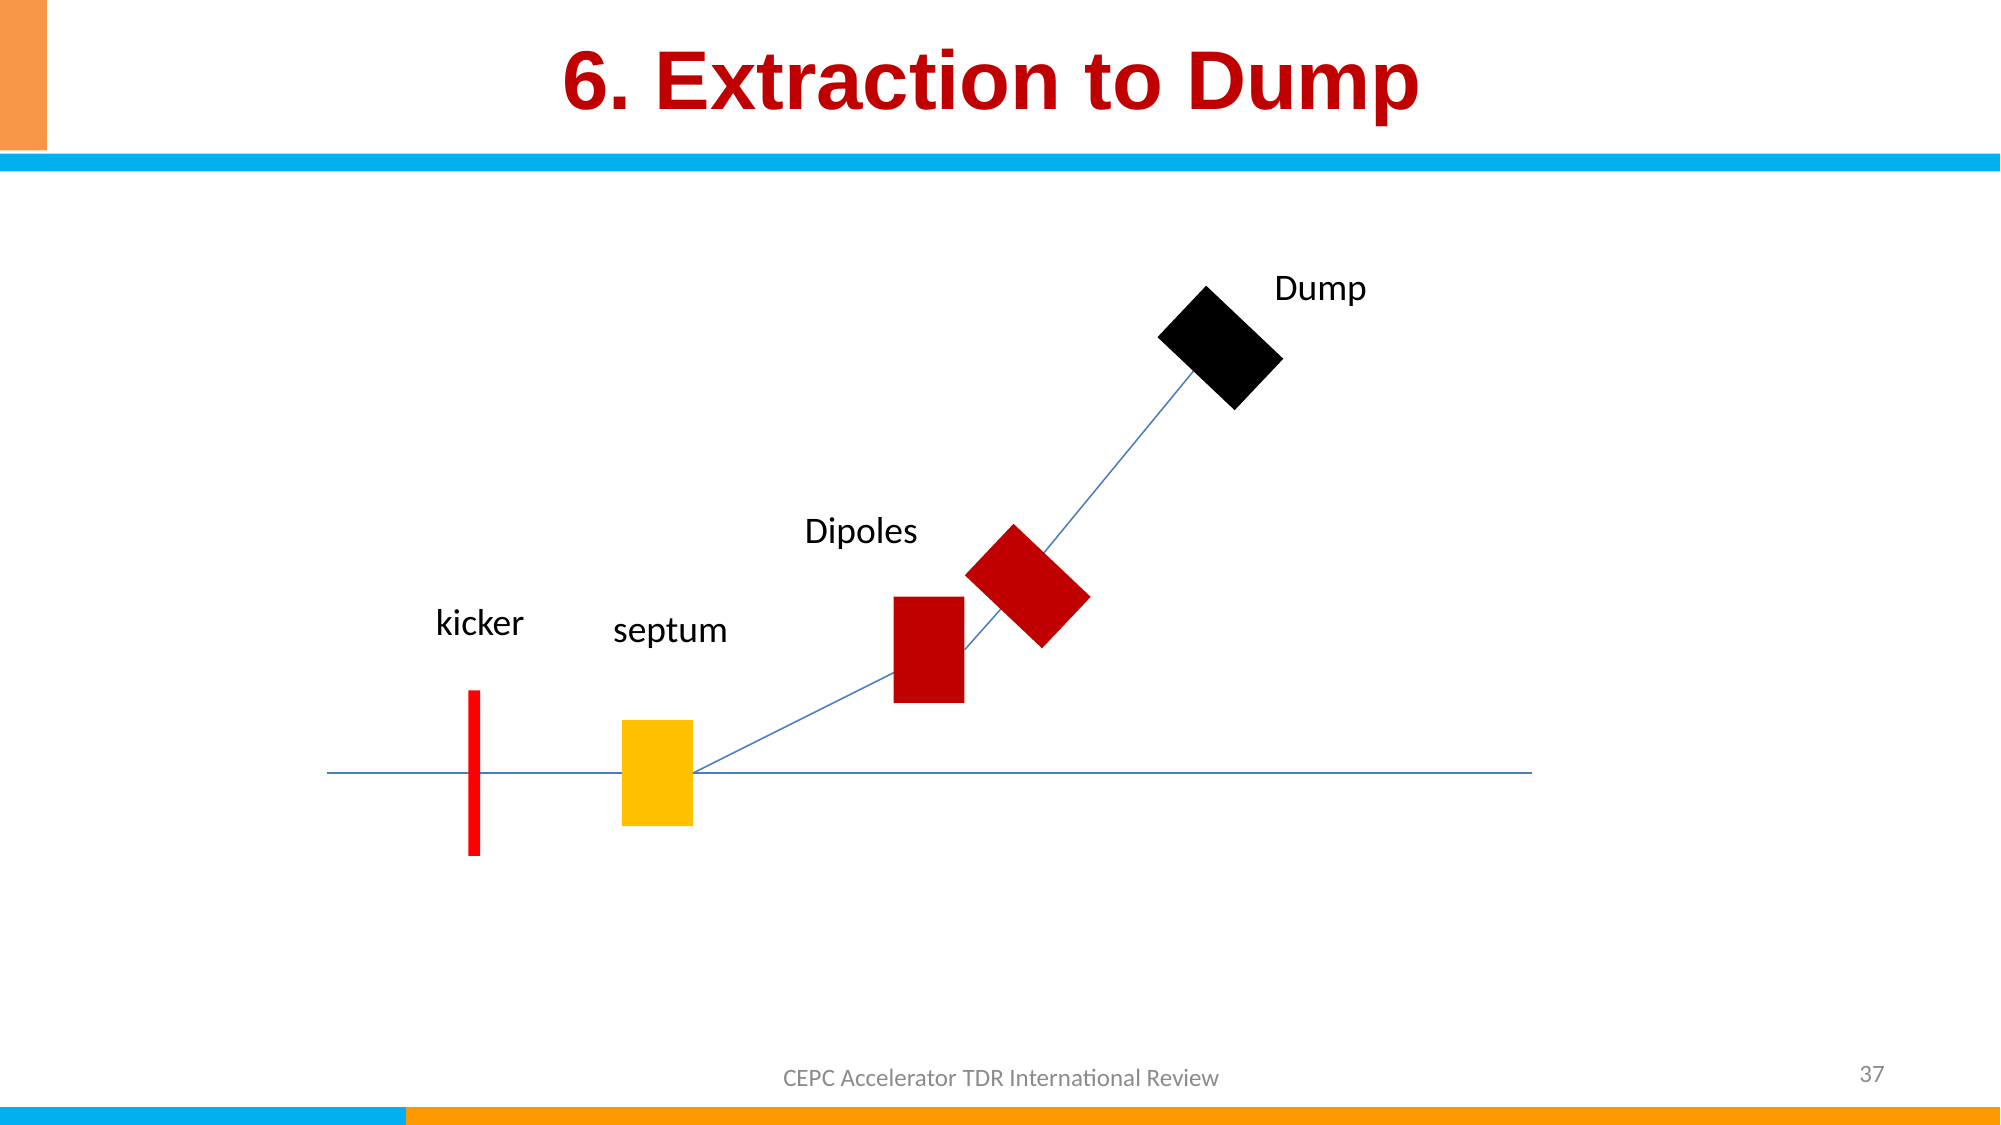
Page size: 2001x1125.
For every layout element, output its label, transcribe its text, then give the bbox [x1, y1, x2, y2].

text_box [892, 595, 967, 705]
text_box [466, 782, 482, 858]
text_box [620, 782, 695, 828]
text_box Dump [1259, 255, 1437, 315]
text_box [962, 521, 1093, 651]
text_box septum [598, 597, 776, 658]
text_box [1155, 283, 1286, 413]
title 6. Extraction to Dump [109, 23, 1875, 143]
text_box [964, 596, 1012, 651]
slide_number 37 [1433, 1042, 1900, 1103]
text_box kicker [421, 591, 599, 651]
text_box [692, 654, 930, 774]
text_box [466, 688, 482, 772]
text_box [620, 718, 687, 772]
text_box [1027, 347, 1213, 573]
footer CEPC Accelerator TDR International Review [588, 1047, 1416, 1106]
text_box Dipoles [790, 499, 968, 559]
